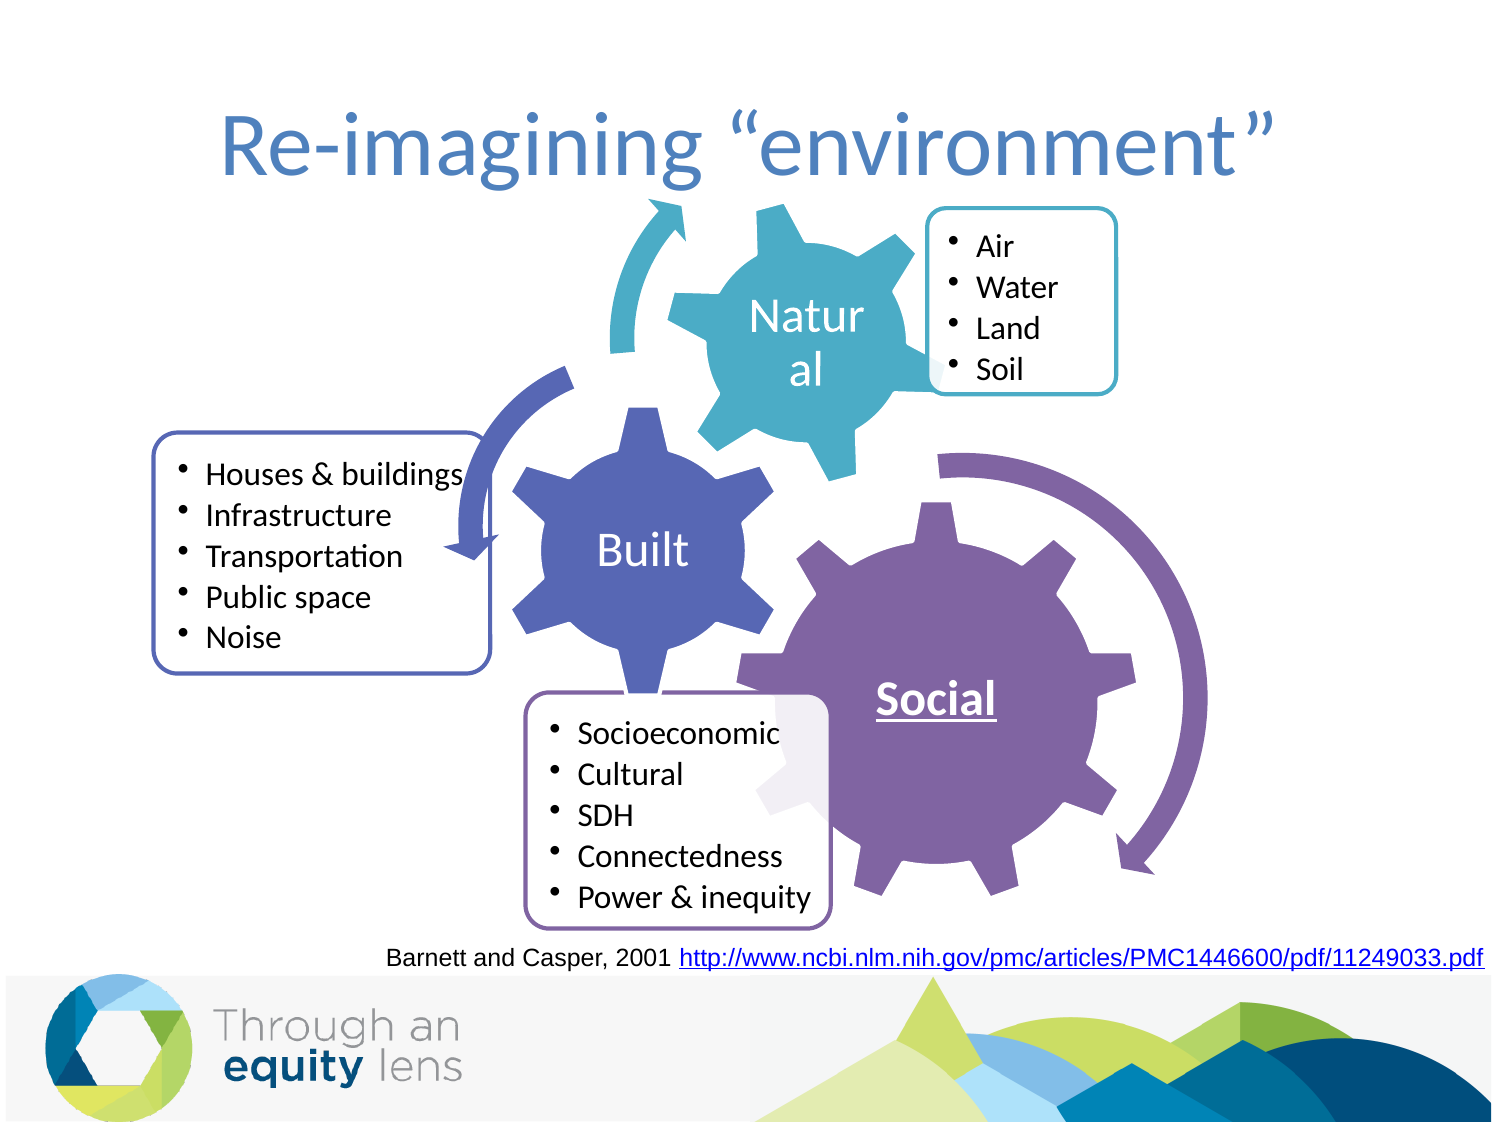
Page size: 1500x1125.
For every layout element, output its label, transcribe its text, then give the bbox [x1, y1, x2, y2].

title Re-imagining “environment” [75, 45, 1425, 183]
picture [750, 979, 1492, 1122]
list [74, 184, 1426, 928]
picture [41, 962, 467, 1125]
text_box Barnett and Casper, 2001 http://www.ncbi.nlm.nih.gov/pmc/articles/PMC1446600/pdf/11249033.pdf [370, 934, 1500, 979]
